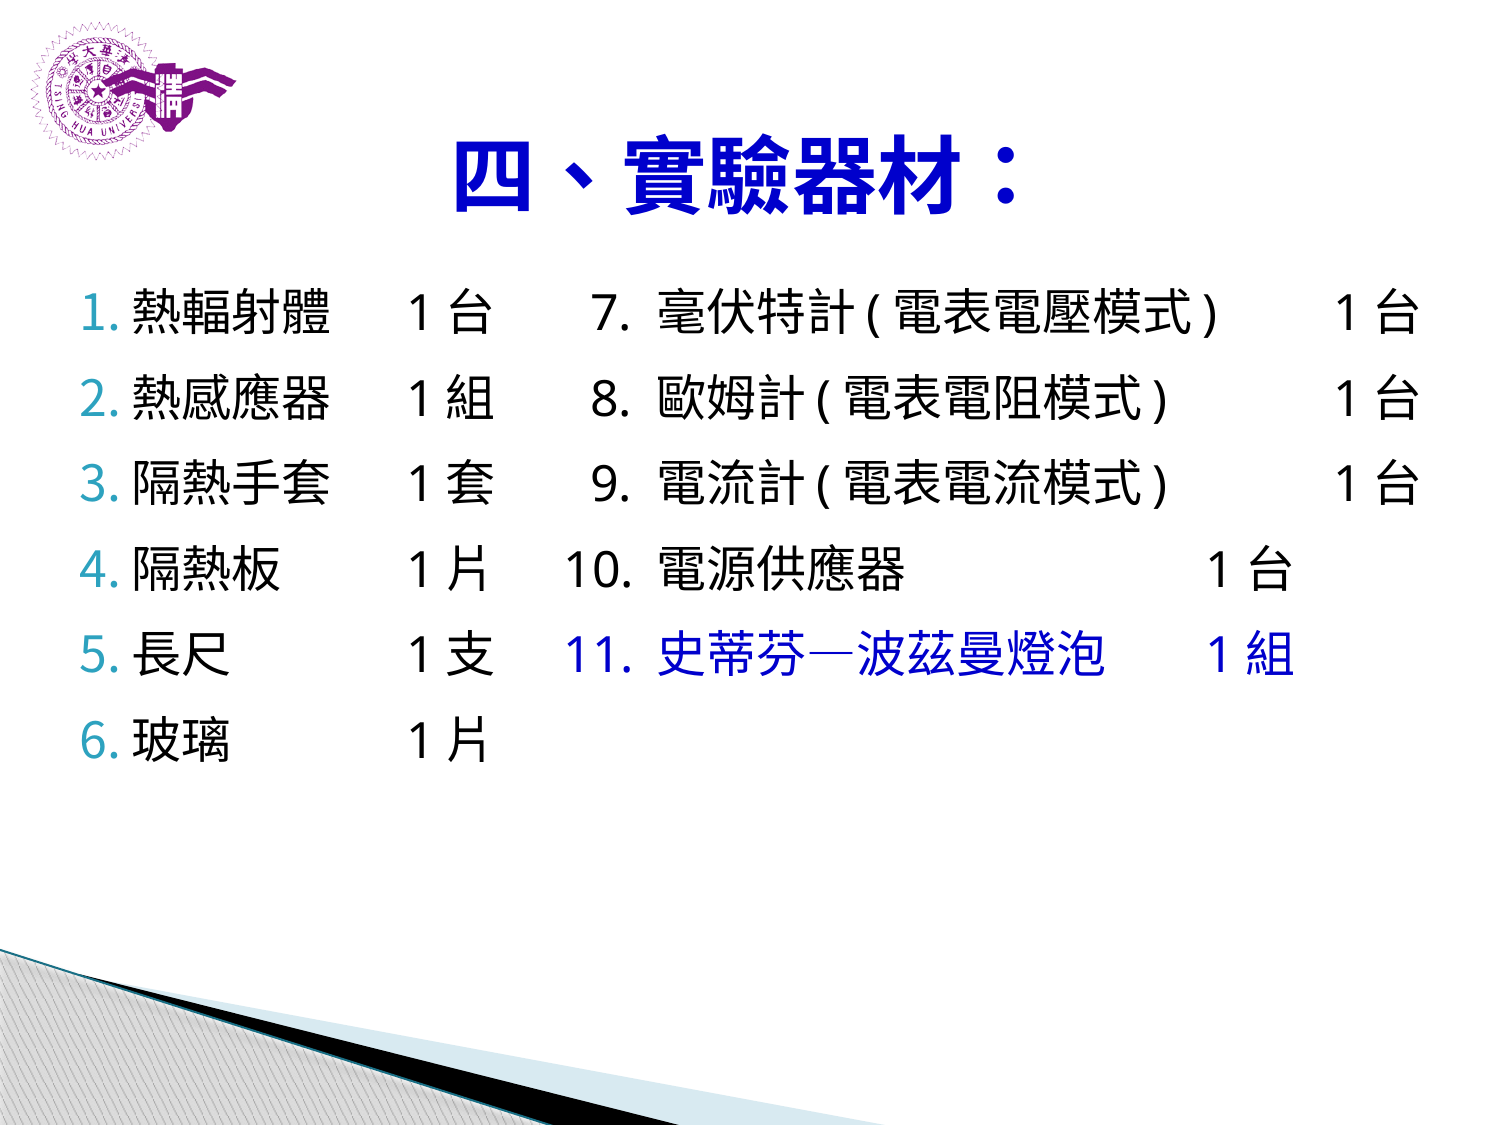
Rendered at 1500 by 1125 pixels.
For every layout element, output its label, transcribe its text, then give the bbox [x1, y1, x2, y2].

list 熱輻射體 1台 7. 毫伏特計(電表電壓模式) 1台 熱感應器 1組 8. 歐姆計(電表電阻模式) 1台 隔熱手套 1套 9. 電流計(電表電流模式) 1台 隔熱板 1片 10. 電源供應器 1台 長尺 1支 11. 史蒂芬—波茲曼燈泡 1組 玻璃 1片 [64, 255, 1471, 941]
title 四、實驗器材： [75, 79, 1425, 268]
picture [29, 19, 245, 161]
